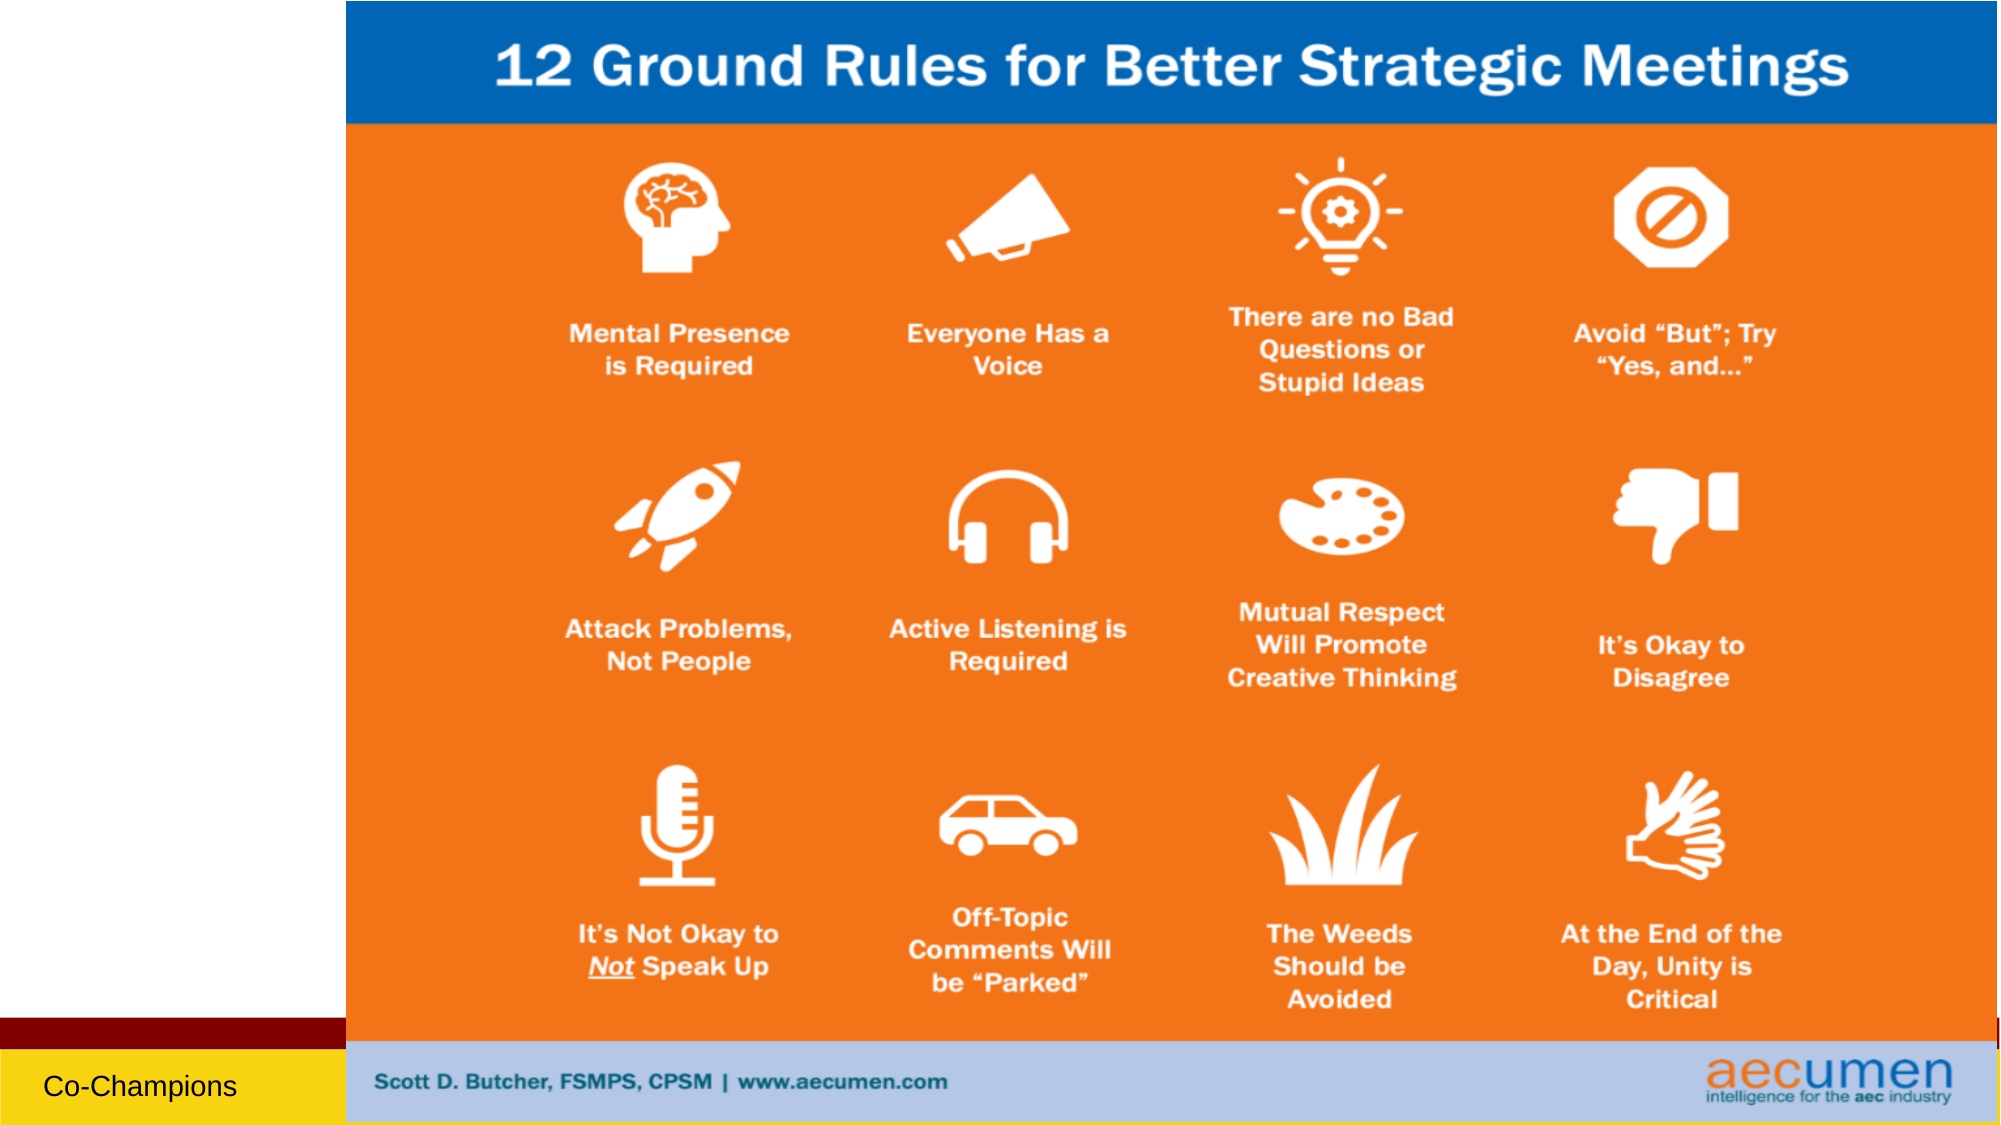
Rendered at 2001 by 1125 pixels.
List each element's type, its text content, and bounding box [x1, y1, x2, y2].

picture [345, 1, 1997, 1122]
text_box Co-Champions [28, 1059, 340, 1110]
